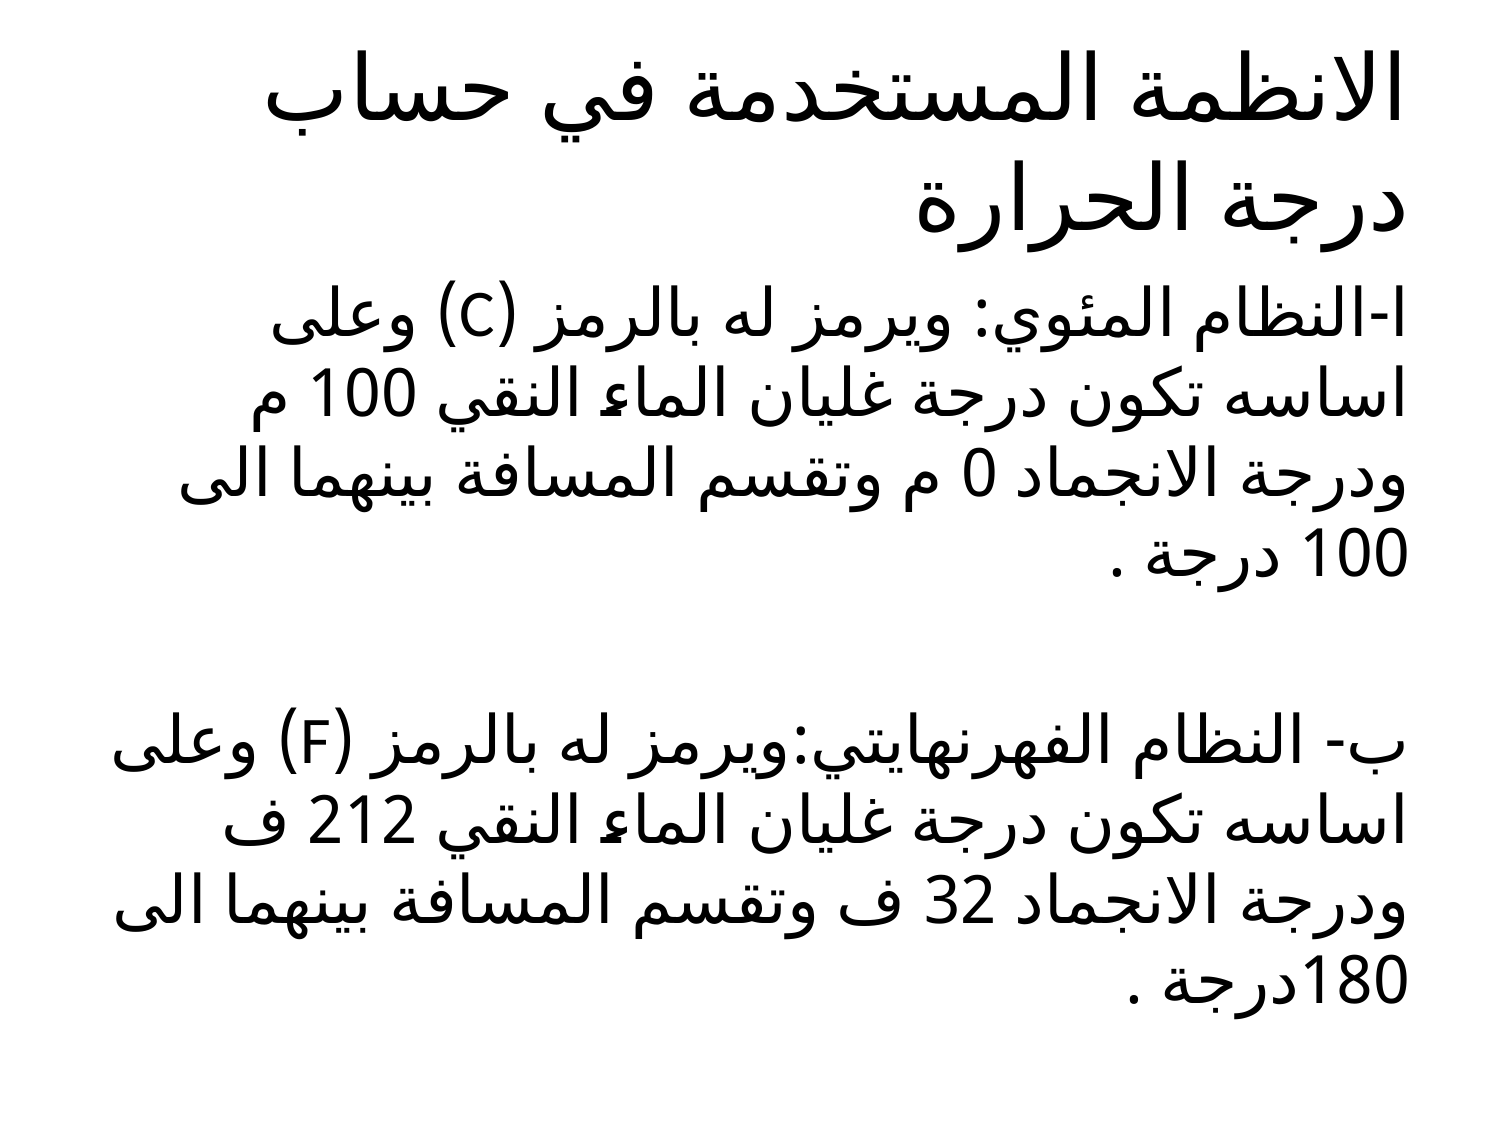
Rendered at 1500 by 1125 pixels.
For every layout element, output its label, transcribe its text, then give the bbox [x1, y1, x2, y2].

list ا-النظام المئوي: ويرمز له بالرمز (C) وعلى اساسه تكون درجة غليان الماء النقي 100 م ودرجة الانجماد 0 م وتقسم المسافة بينهما الى 100 درجة . ب- النظام الفهرنهايتي:ويرمز له بالرمز (F) وعلى اساسه تكون درجة غليان الماء النقي 212 ف ودرجة الانجماد 32 ف وتقسم المسافة بينهما الى 180درجة . [75, 262, 1425, 1005]
title الانظمة المستخدمة في حساب درجة الحرارة [75, 45, 1425, 233]
